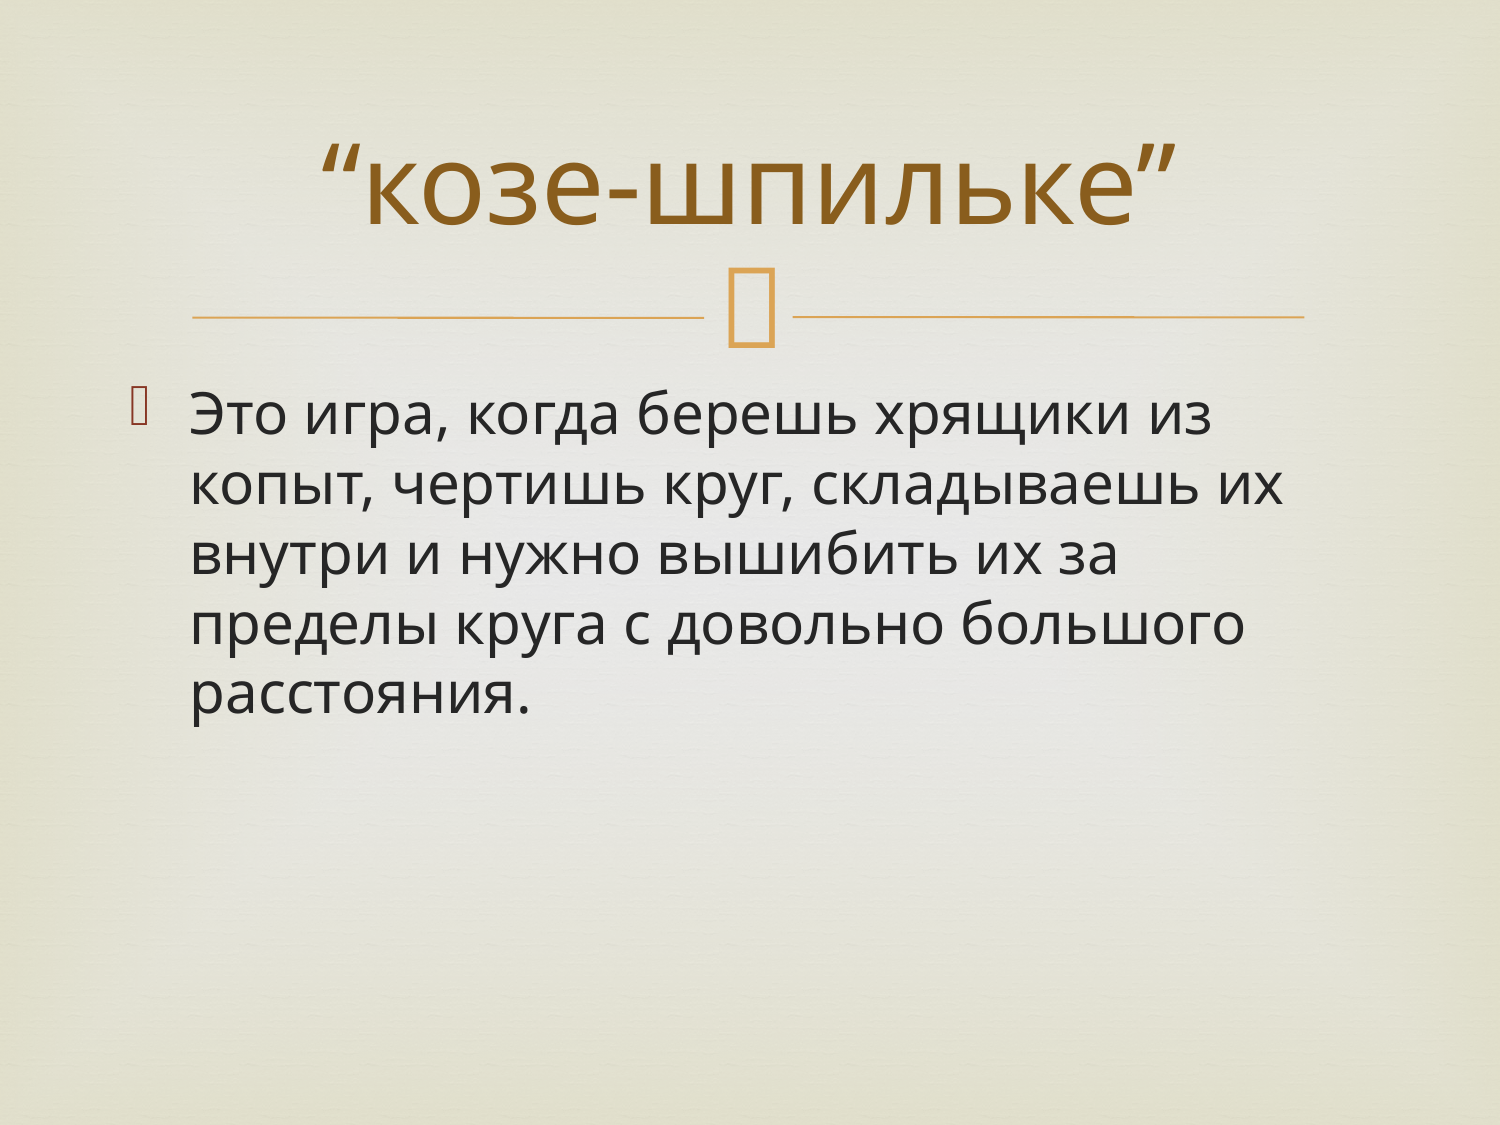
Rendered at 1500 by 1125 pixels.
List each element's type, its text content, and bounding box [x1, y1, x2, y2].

title “козе-шпильке” [112, 93, 1386, 267]
list Это игра, когда берешь хрящики из копыт, чертишь круг, складываешь их внутри и нужно вышибить их за пределы круга с довольно большого расстояния. [114, 368, 1386, 1005]
